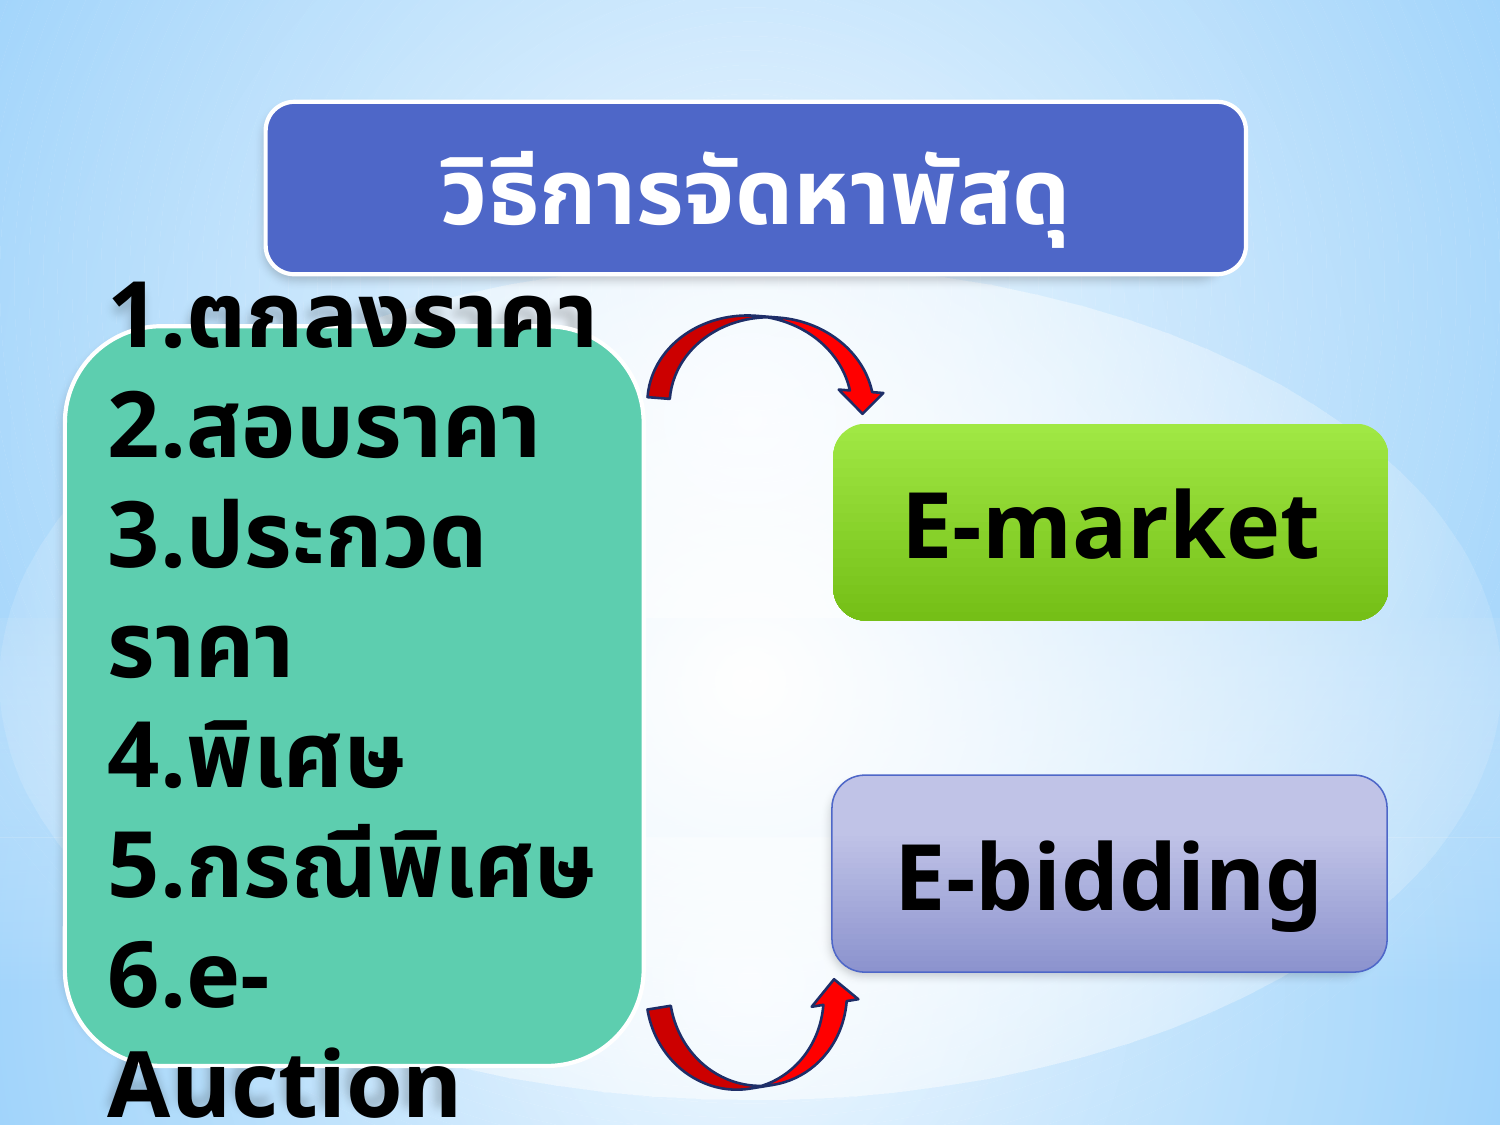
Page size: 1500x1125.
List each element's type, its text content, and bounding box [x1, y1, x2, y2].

text_box วิธีการจัดหาพัสดุ [263, 99, 1249, 277]
text_box [646, 314, 885, 416]
text_box E-bidding [831, 774, 1388, 973]
text_box 1.ตกลงราคา 2.สอบราคา 3.ประกวดราคา 4.พิเศษ 5.กรณีพิเศษ 6.e-Auction [62, 324, 646, 1069]
text_box E-market [833, 423, 1389, 621]
text_box [646, 977, 860, 1091]
